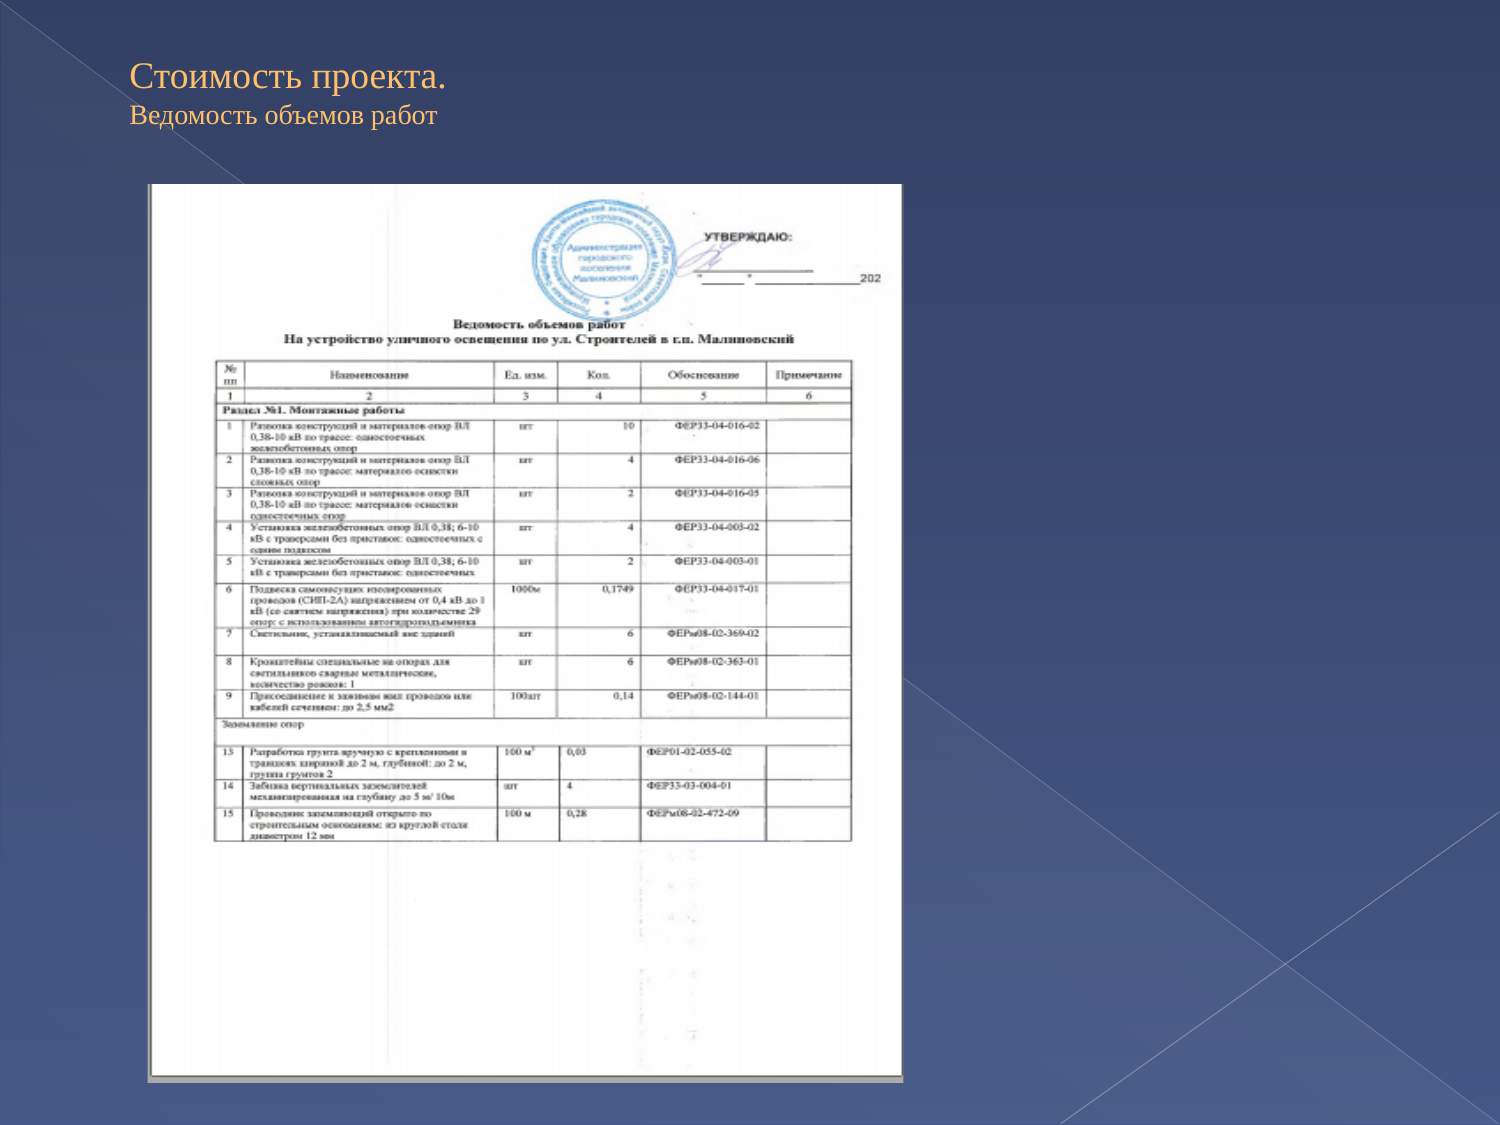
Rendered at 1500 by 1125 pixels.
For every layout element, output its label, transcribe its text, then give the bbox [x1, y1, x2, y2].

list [147, 184, 904, 1083]
title Стоимость проекта. Ведомость объемов работ [75, 43, 1425, 138]
